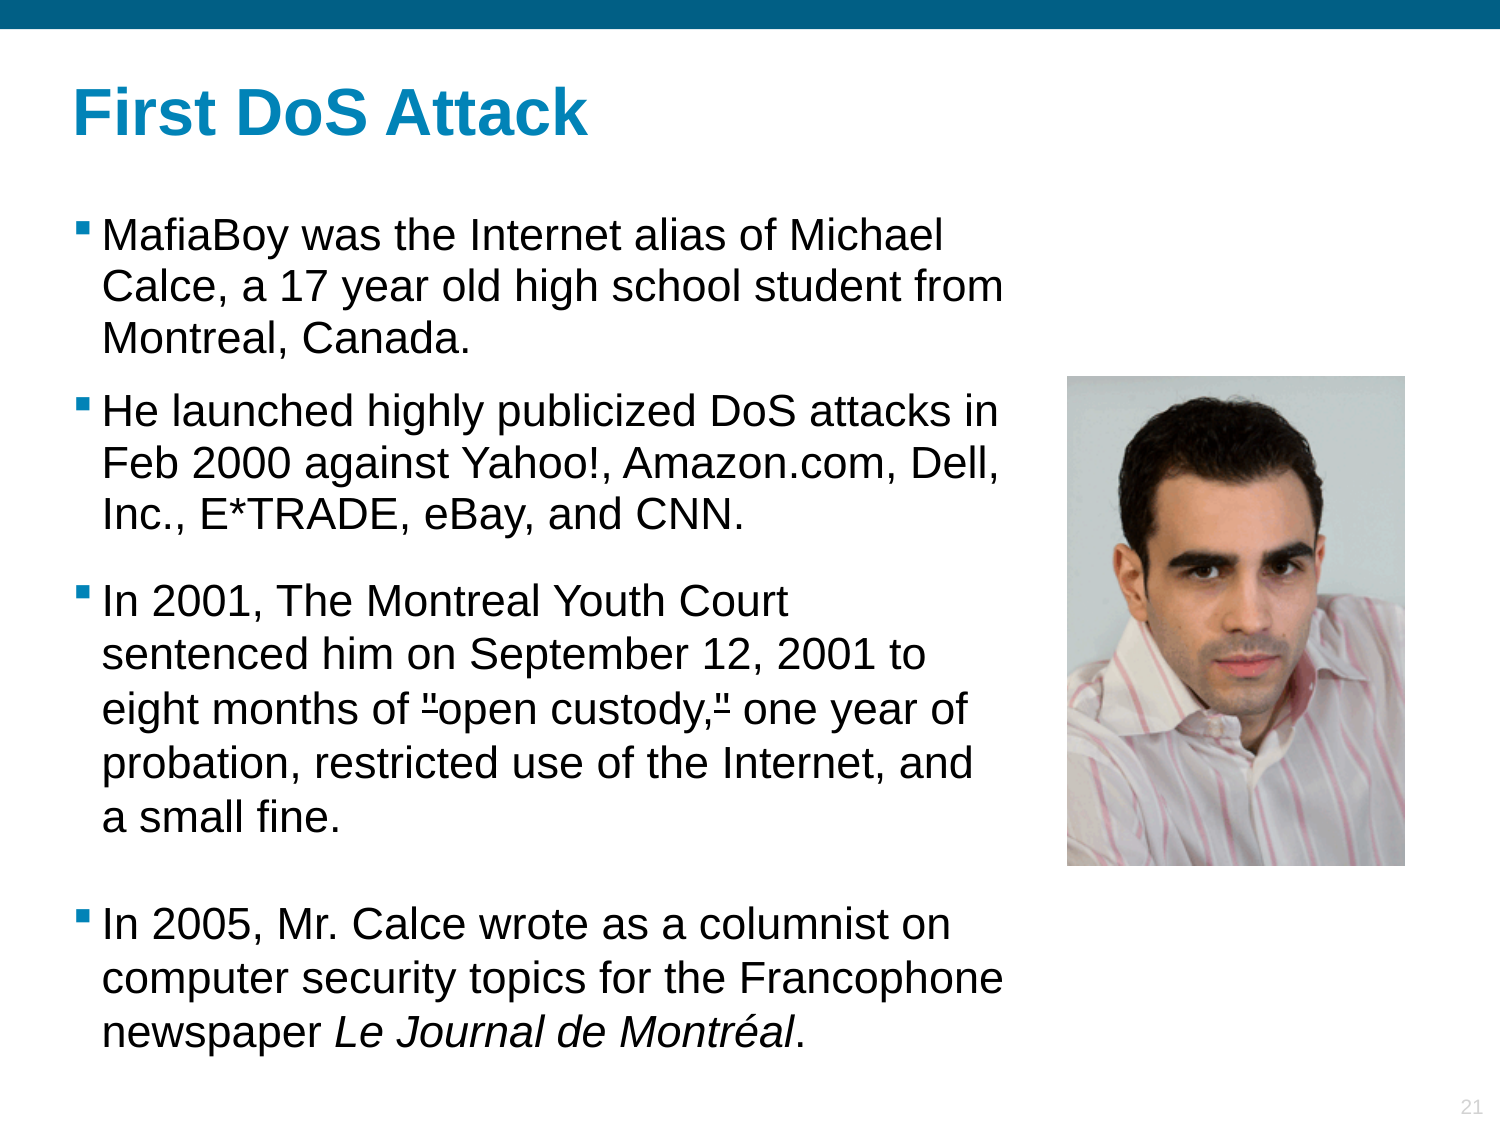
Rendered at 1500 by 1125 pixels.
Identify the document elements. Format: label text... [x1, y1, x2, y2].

list MafiaBoy was the Internet alias of Michael Calce, a 17 year old high school student from Montreal, Canada. He launched highly publicized DoS attacks in Feb 2000 against Yahoo!, Amazon.com, Dell, Inc., E*TRADE, eBay, and CNN. In 2001, The Montreal Youth Court sentenced him on September 12, 2001 to eight months of "open custody," one year of probation, restricted use of the Internet, and a small fine. In 2005, Mr. Calce wrote as a columnist on computer security topics for the Francophone newspaper Le Journal de Montréal. [58, 202, 1021, 1076]
title First DoS Attack [58, 54, 1442, 174]
picture [1067, 376, 1406, 866]
